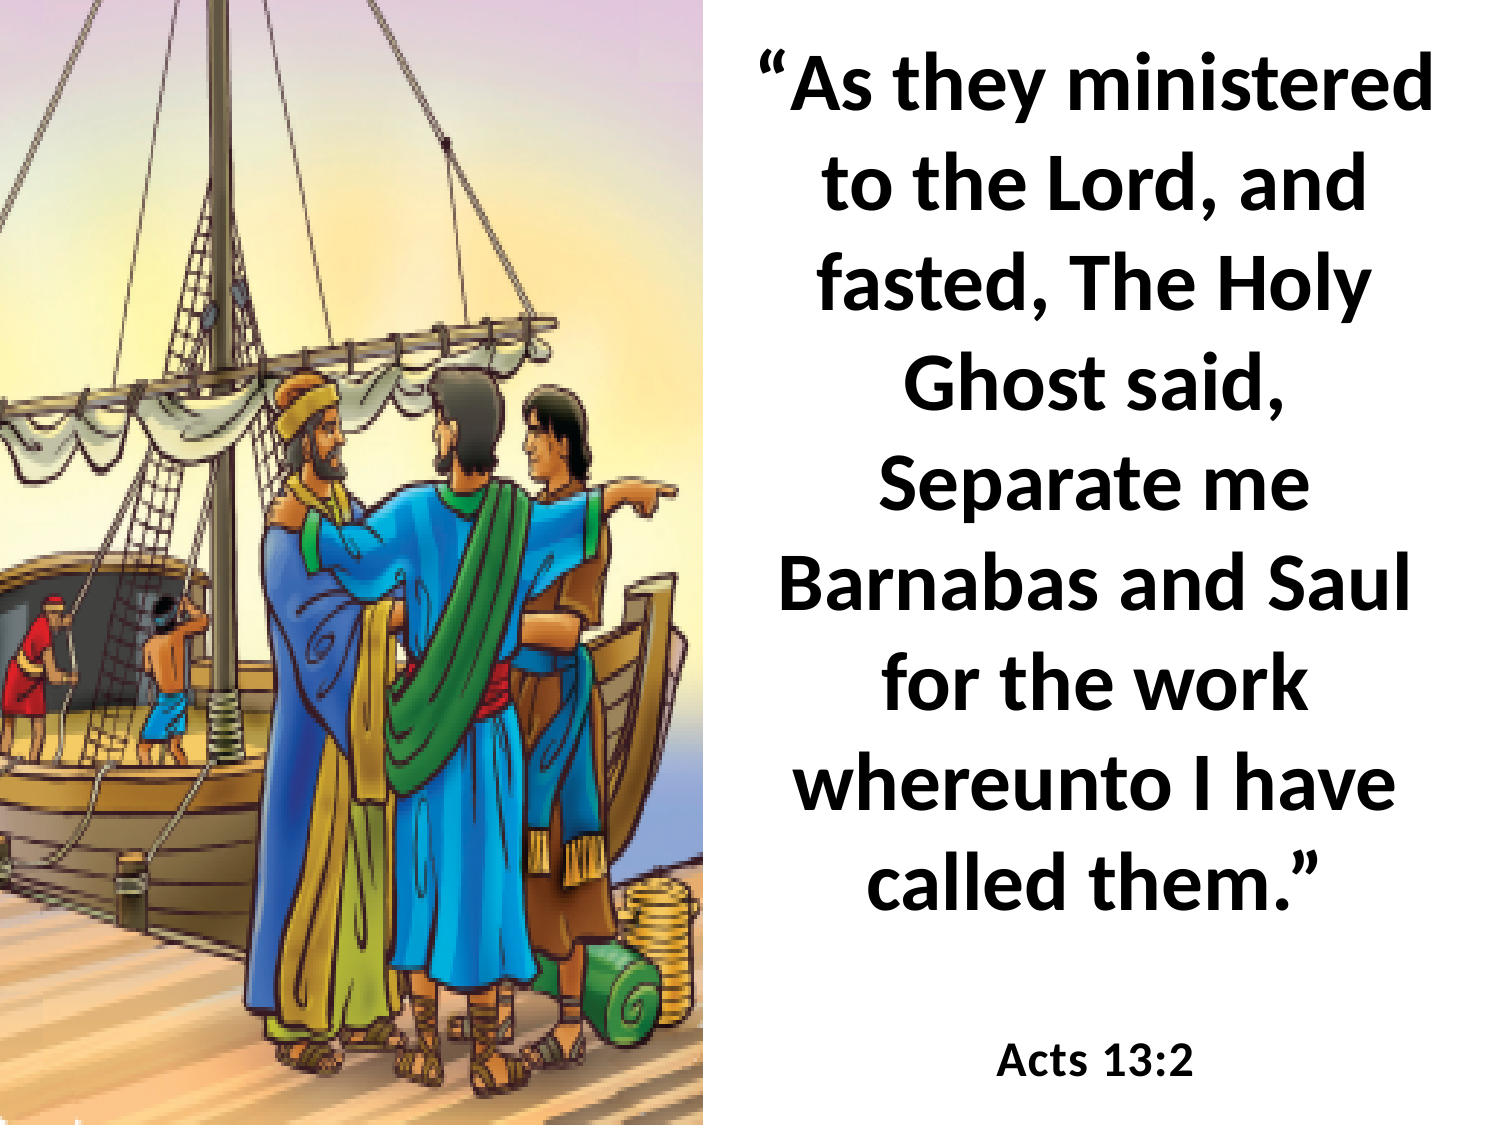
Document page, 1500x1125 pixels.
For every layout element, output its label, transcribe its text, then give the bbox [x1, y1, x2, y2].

text_box “As they ministered to the Lord, and fasted, The Holy Ghost said, Separate me Barnabas and Saul for the work whereunto I have called them.” Acts 13:2 [738, 19, 1453, 1095]
picture [0, 0, 703, 1125]
